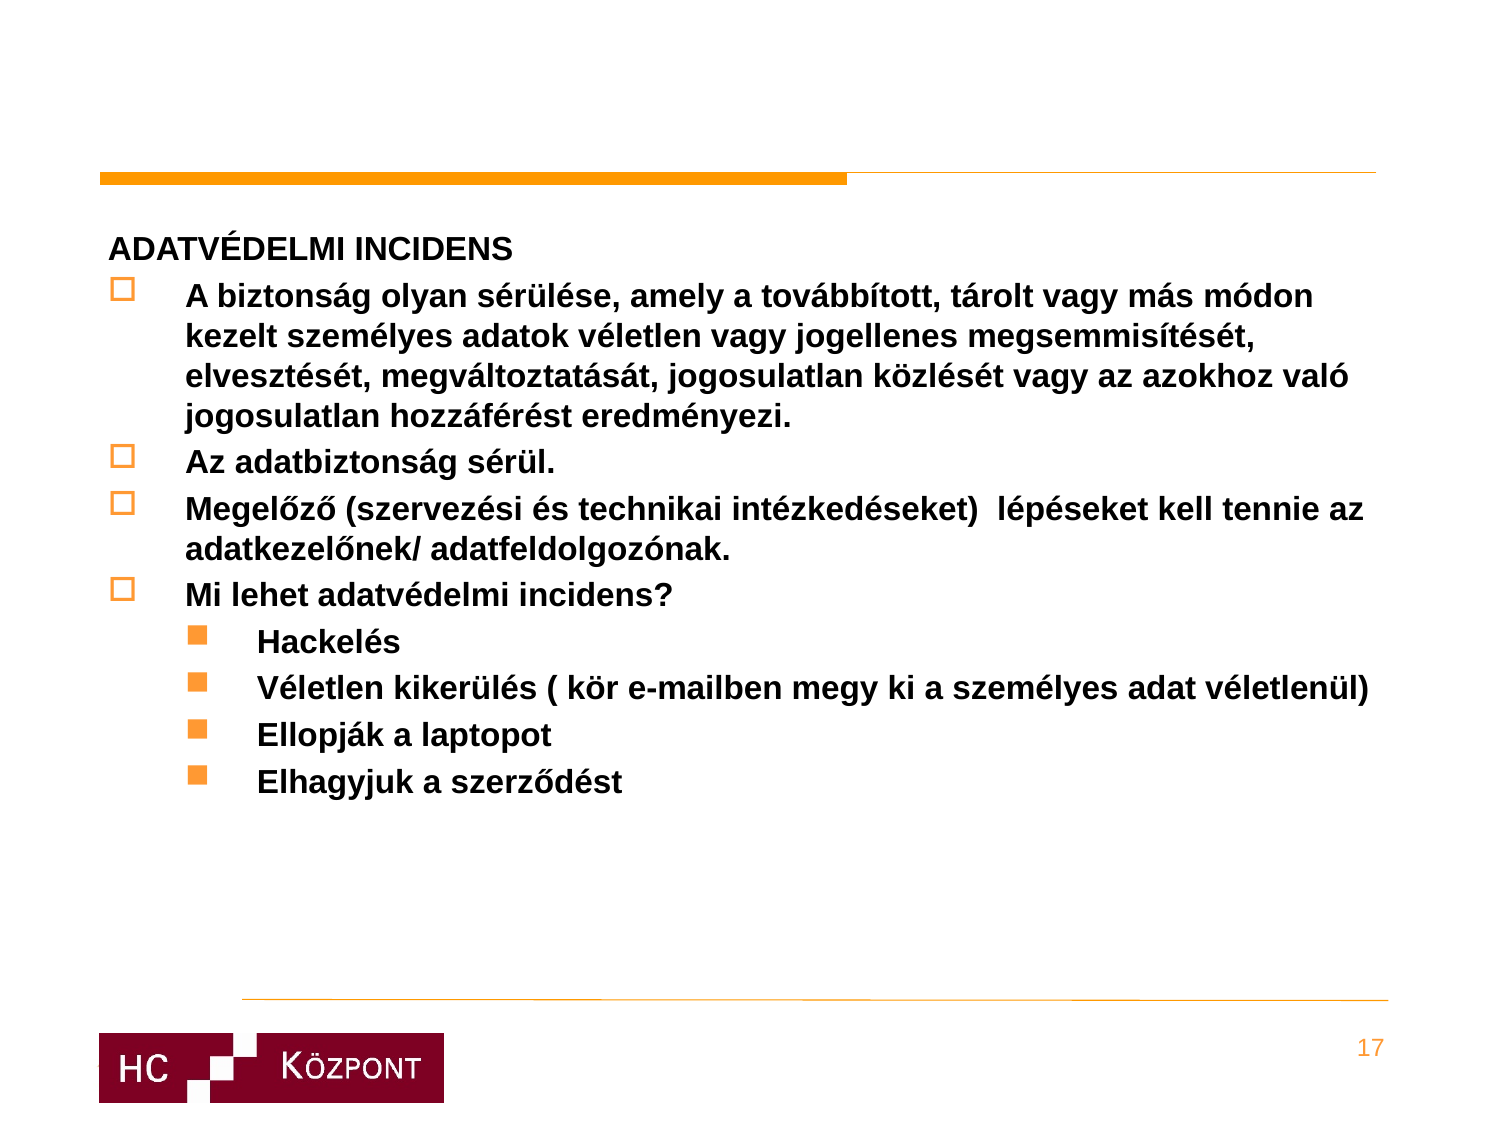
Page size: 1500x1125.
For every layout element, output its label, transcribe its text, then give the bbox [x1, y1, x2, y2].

list ADATVÉDELMI INCIDENS A biztonság olyan sérülése, amely a továbbított, tárolt vagy más módon kezelt személyes adatok véletlen vagy jogellenes megsemmisítését, elvesztését, megváltoztatását, jogosulatlan közlését vagy az azokhoz való jogosulatlan hozzáférést eredményezi. Az adatbiztonság sérül. Megelőző (szervezési és technikai intézkedéseket) lépéseket kell tennie az adatkezelőnek/ adatfeldolgozónak. Mi lehet adatvédelmi incidens? Hackelés Véletlen kikerülés ( kör e-mailben megy ki a személyes adat véletlenül) Ellopják a laptopot Elhagyjuk a szerződést [92, 219, 1406, 921]
slide_number 17 [1074, 1024, 1401, 1103]
picture [70, 1004, 465, 1125]
